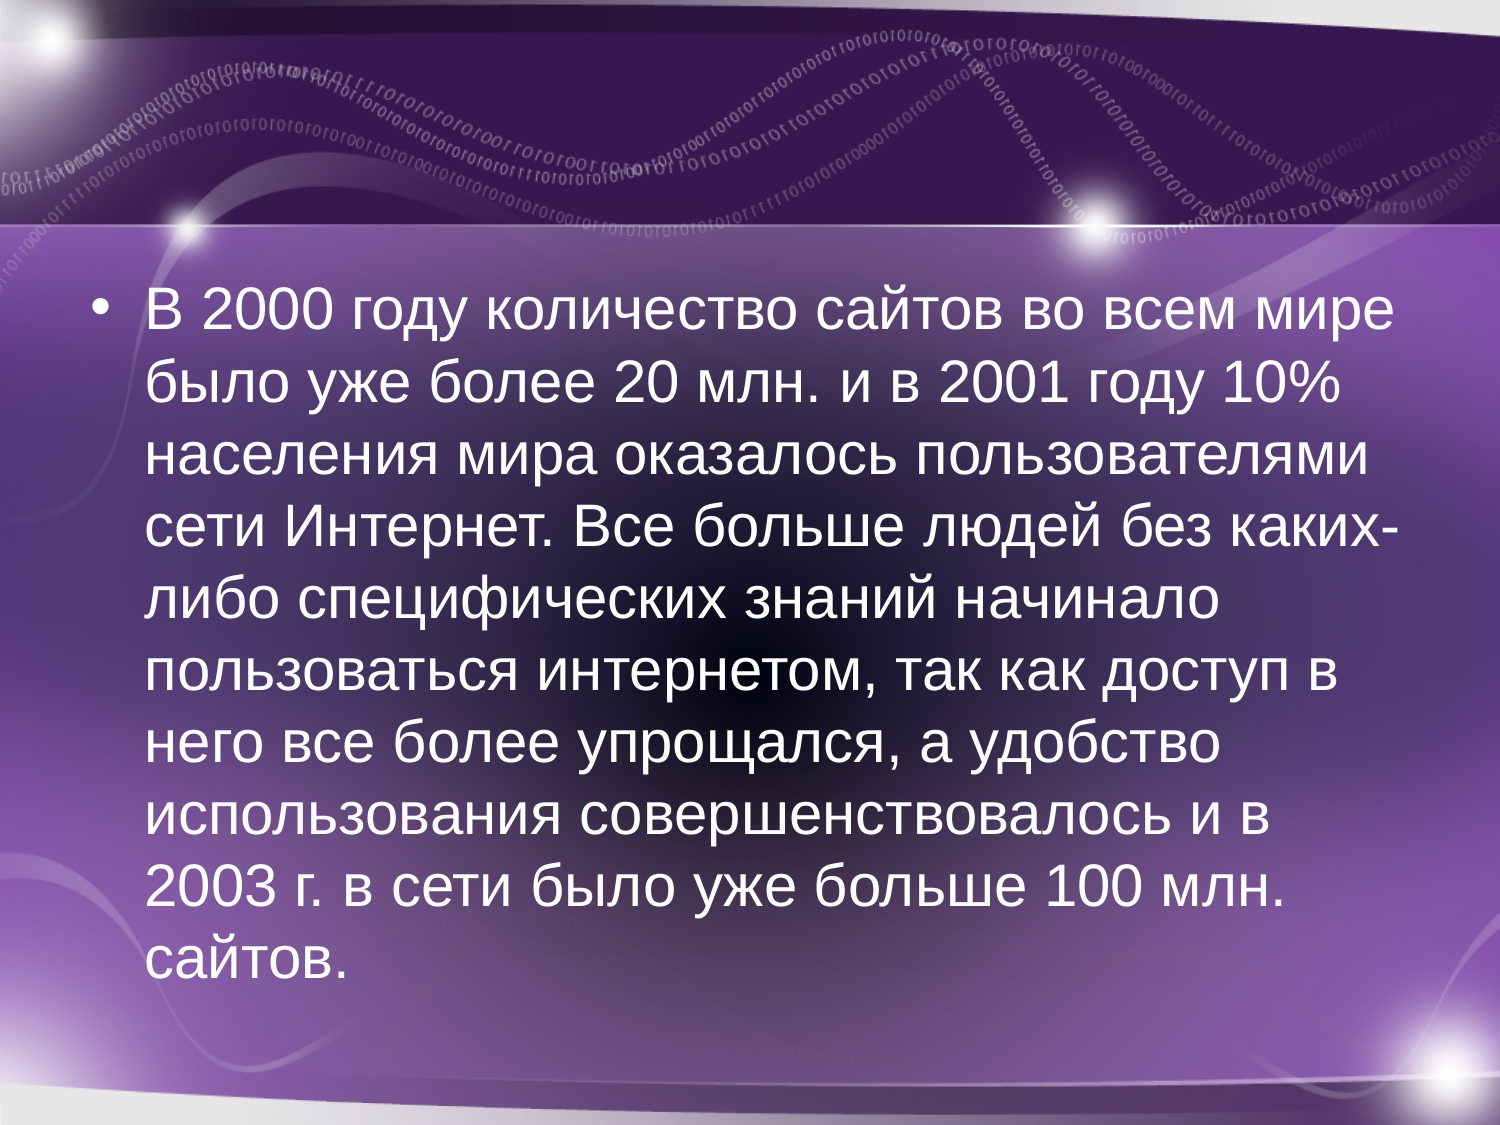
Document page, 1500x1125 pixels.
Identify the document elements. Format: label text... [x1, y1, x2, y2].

list В 2000 году количество сайтов во всем мире было уже более 20 млн. и в 2001 году 10% населения мира оказалось пользователями сети Интернет. Все больше людей без каких-либо специфических знаний начинало пользоваться интернетом, так как доступ в него все более упрощался, а удобство использования совершенствовалось и в 2003 г. в сети было уже больше 100 млн. сайтов. [75, 262, 1425, 1005]
picture [0, 0, 1500, 1125]
